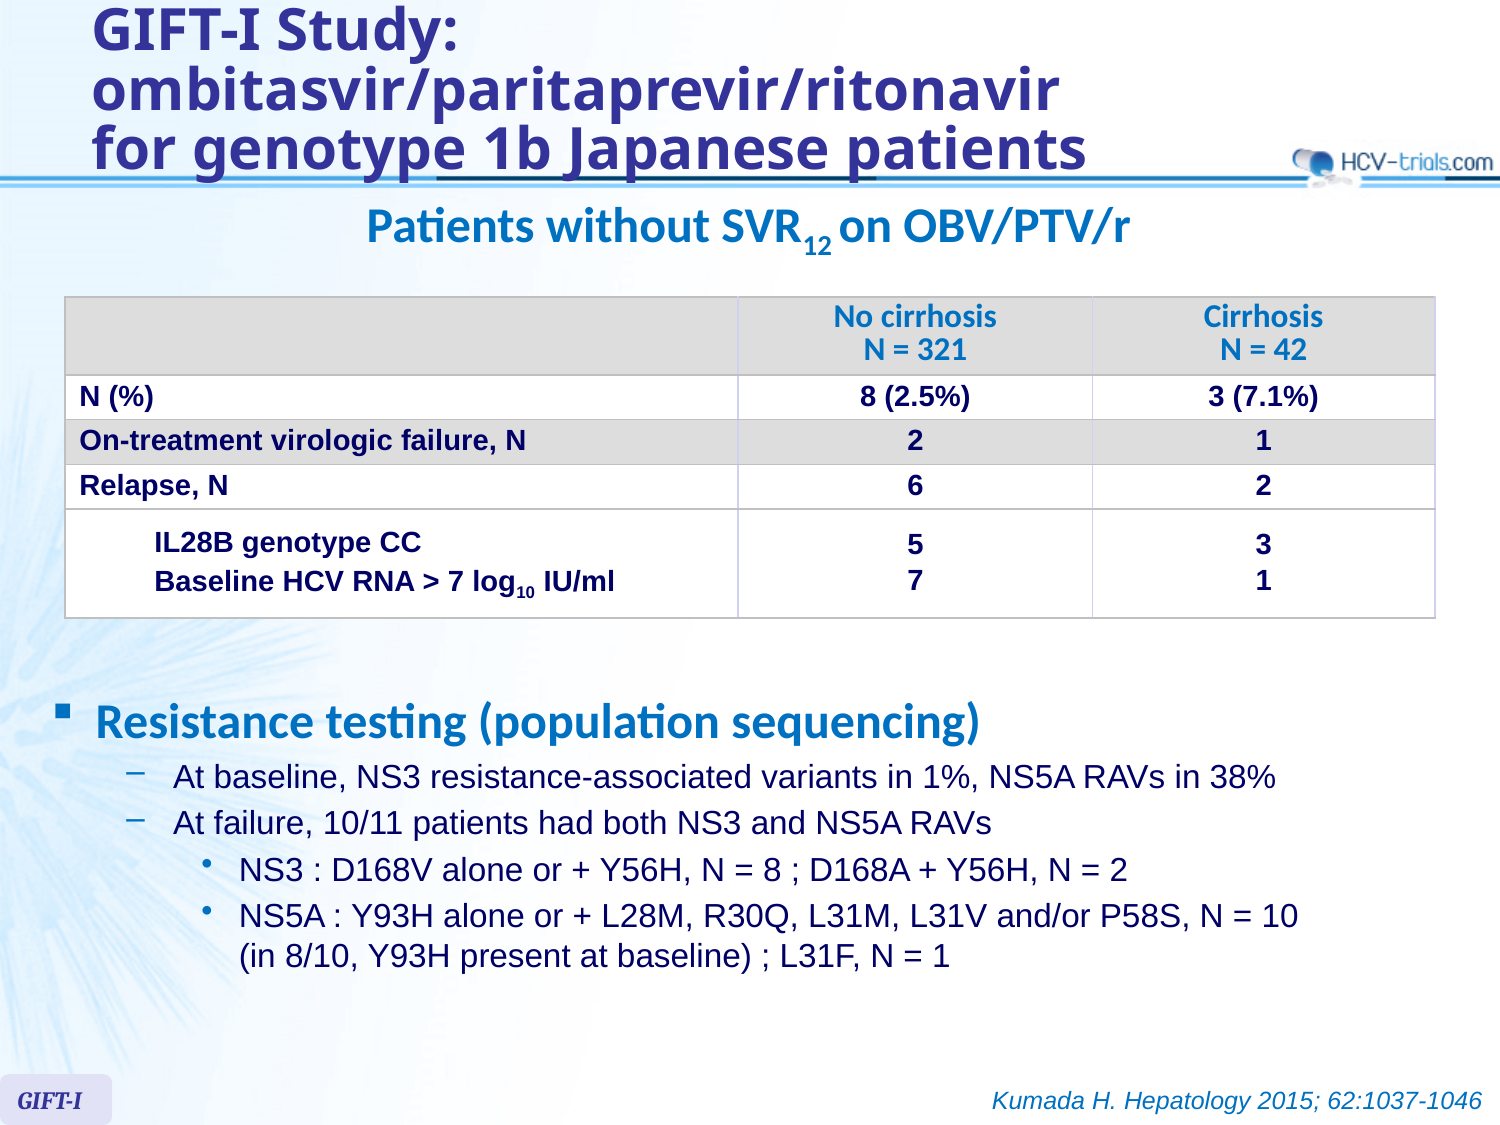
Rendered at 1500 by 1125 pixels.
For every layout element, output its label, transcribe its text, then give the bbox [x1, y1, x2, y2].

table_cell On-treatment virologic failure, N [66, 420, 737, 464]
text_box Kumada H. Hepatology 2015; 62:1037-1046 [976, 1077, 1499, 1122]
table_header No cirrhosis N = 321 [739, 298, 1092, 374]
text_box Resistance testing (population sequencing) At baseline, NS3 resistance-associated variants in 1%, NS5A RAVs in 38% At failure, 10/11 patients had both NS3 and NS5A RAVs NS3 : D168V alone or + Y56H, N = 8 ; D168A + Y56H, N = 2 NS5A : Y93H alone or + L28M, R30Q, L31M, L31V and/or P58S, N = 10 (in 8/10, Y93H present at baseline) ; L31F, N = 1 [36, 680, 1487, 1035]
table_cell 1 [1093, 420, 1434, 464]
text_box GIFT-I [0, 1074, 113, 1125]
picture [0, 0, 1500, 1125]
table_header [66, 298, 737, 374]
table_cell Relapse, N [66, 465, 737, 508]
text_box Patients without SVR12 on OBV/PTV/r [351, 204, 1146, 269]
table_cell 6 [739, 465, 1092, 508]
table_cell 3 1 [1093, 510, 1434, 617]
table_cell 5 7 [739, 510, 1092, 617]
title GIFT-I Study: ombitasvir/paritaprevir/ritonavir for genotype 1b Japanese patients [76, 12, 1448, 173]
table_cell 8 (2.5%) [739, 376, 1092, 419]
table_cell IL28B genotype CC Baseline HCV RNA > 7 log10 IU/ml [66, 510, 737, 617]
table_cell N (%) [66, 376, 737, 419]
table_header Cirrhosis N = 42 [1093, 298, 1434, 374]
table_cell 2 [1093, 465, 1434, 508]
table_cell 2 [739, 420, 1092, 464]
table_cell 3 (7.1%) [1093, 376, 1434, 419]
